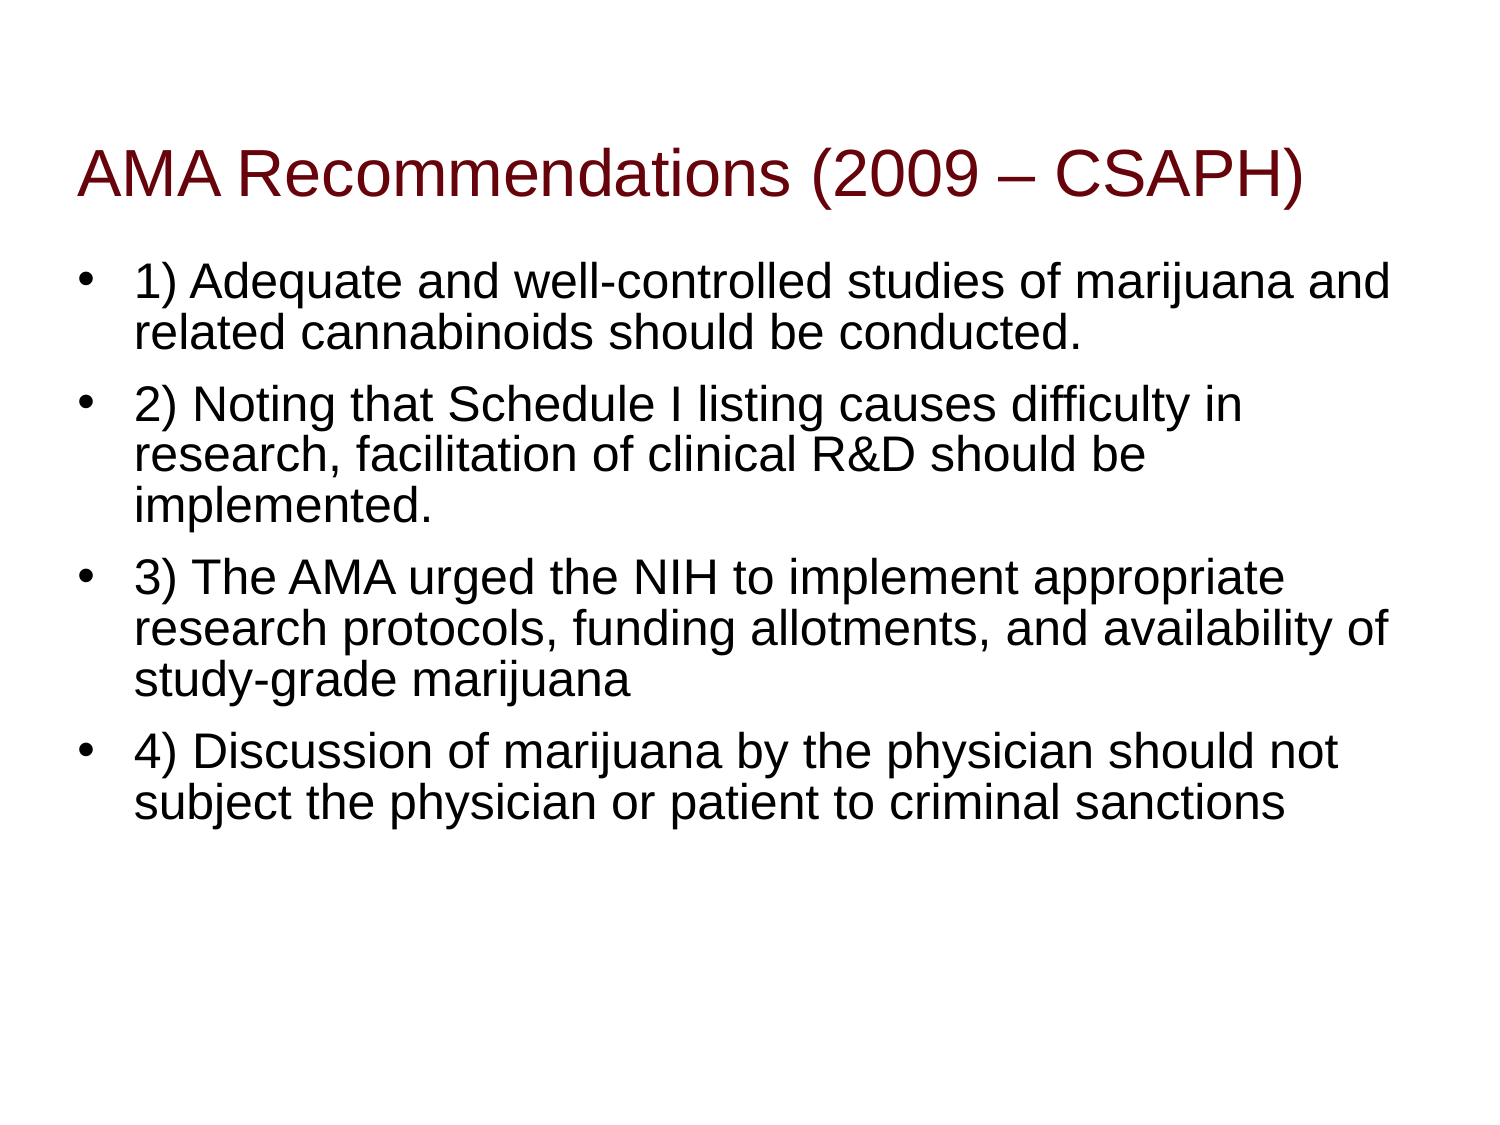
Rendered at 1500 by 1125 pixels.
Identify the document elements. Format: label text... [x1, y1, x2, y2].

title AMA Recommendations (2009 – CSAPH) [62, 32, 1438, 218]
list 1) Adequate and well-controlled studies of marijuana and related cannabinoids should be conducted. 2) Noting that Schedule I listing causes difficulty in research, facilitation of clinical R&D should be implemented. 3) The AMA urged the NIH to implement appropriate research protocols, funding allotments, and availability of study-grade marijuana 4) Discussion of marijuana by the physician should not subject the physician or patient to criminal sanctions [62, 249, 1438, 997]
